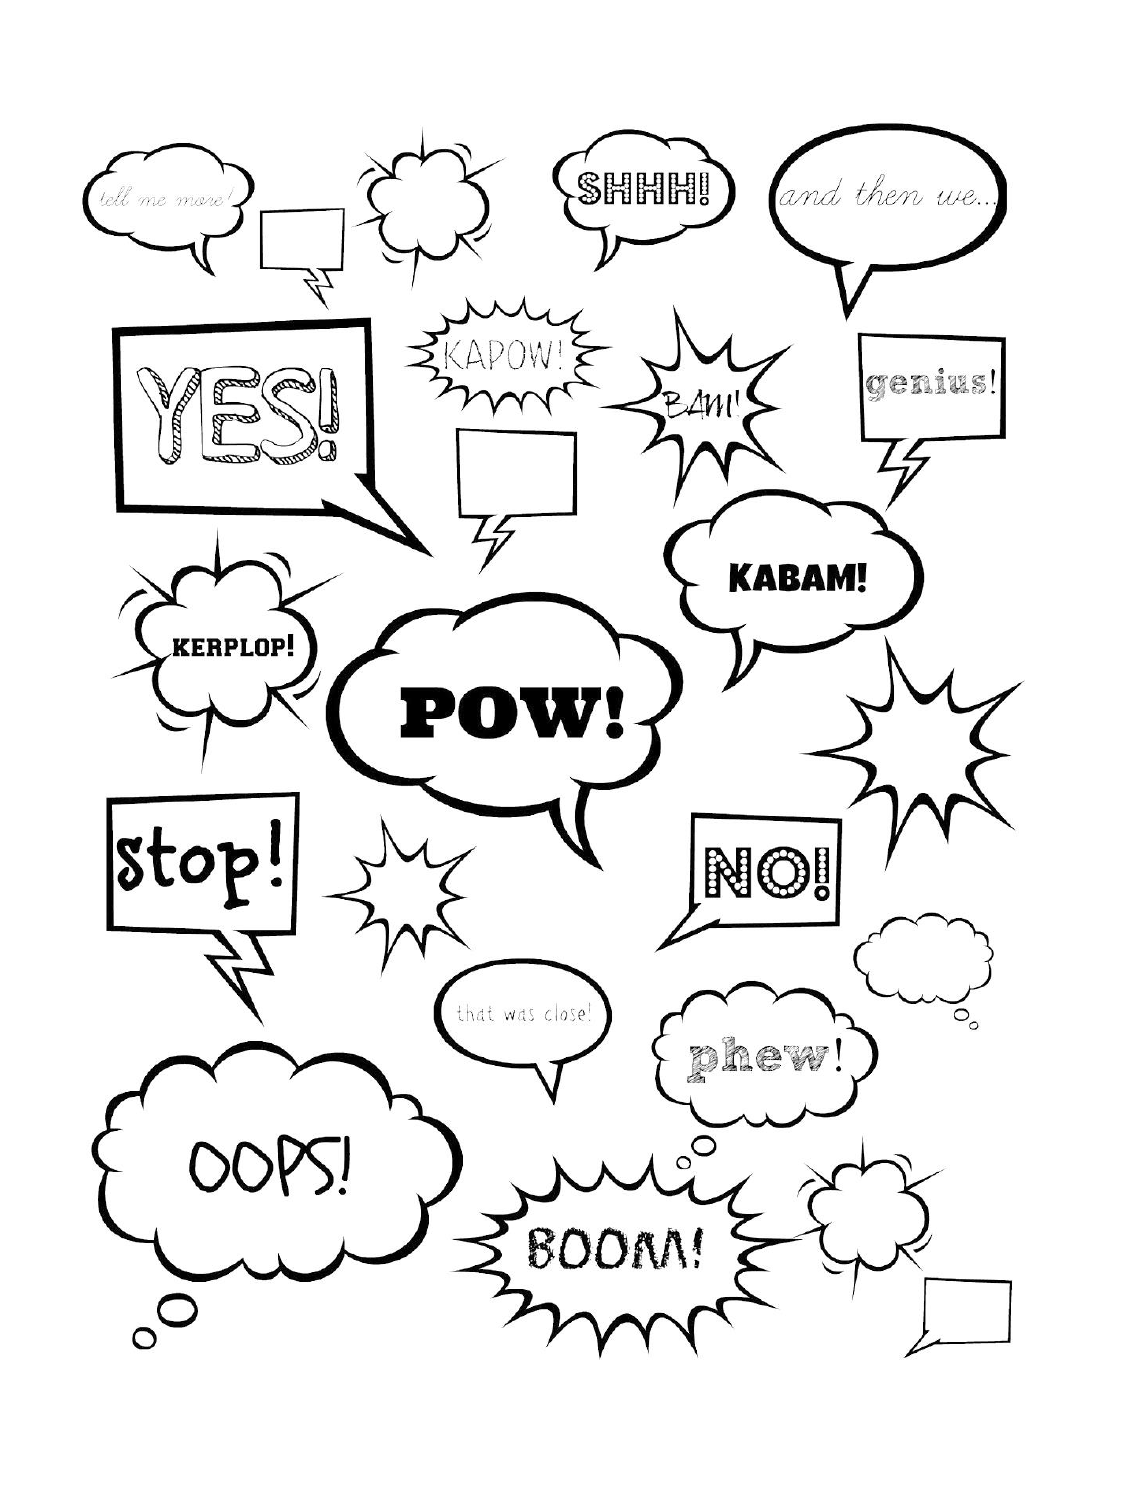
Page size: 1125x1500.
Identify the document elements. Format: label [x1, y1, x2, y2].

picture [54, 111, 1029, 1372]
